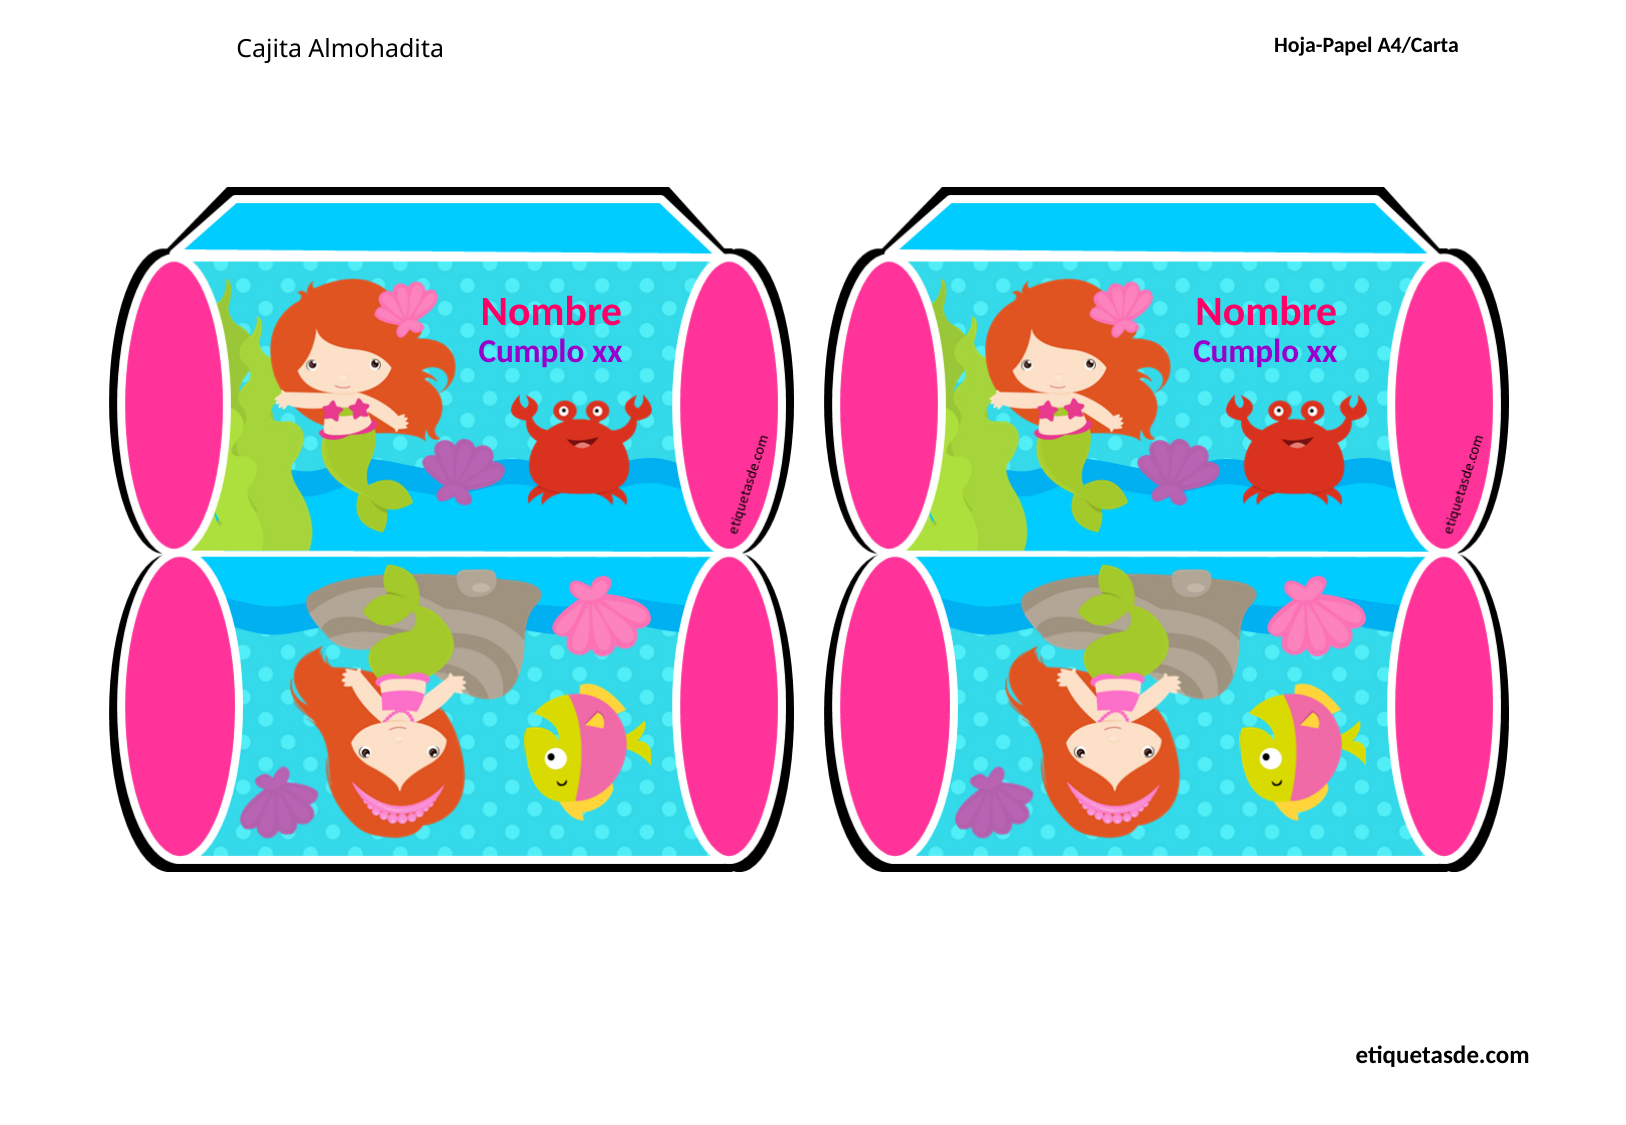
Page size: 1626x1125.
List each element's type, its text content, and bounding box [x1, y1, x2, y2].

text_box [823, 187, 1509, 873]
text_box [109, 187, 795, 873]
text_box etiquetasde.com [1340, 1031, 1545, 1076]
text_box Hoja-Papel A4/Carta [1259, 23, 1475, 65]
text_box Cajita Almohadita [167, 24, 520, 70]
